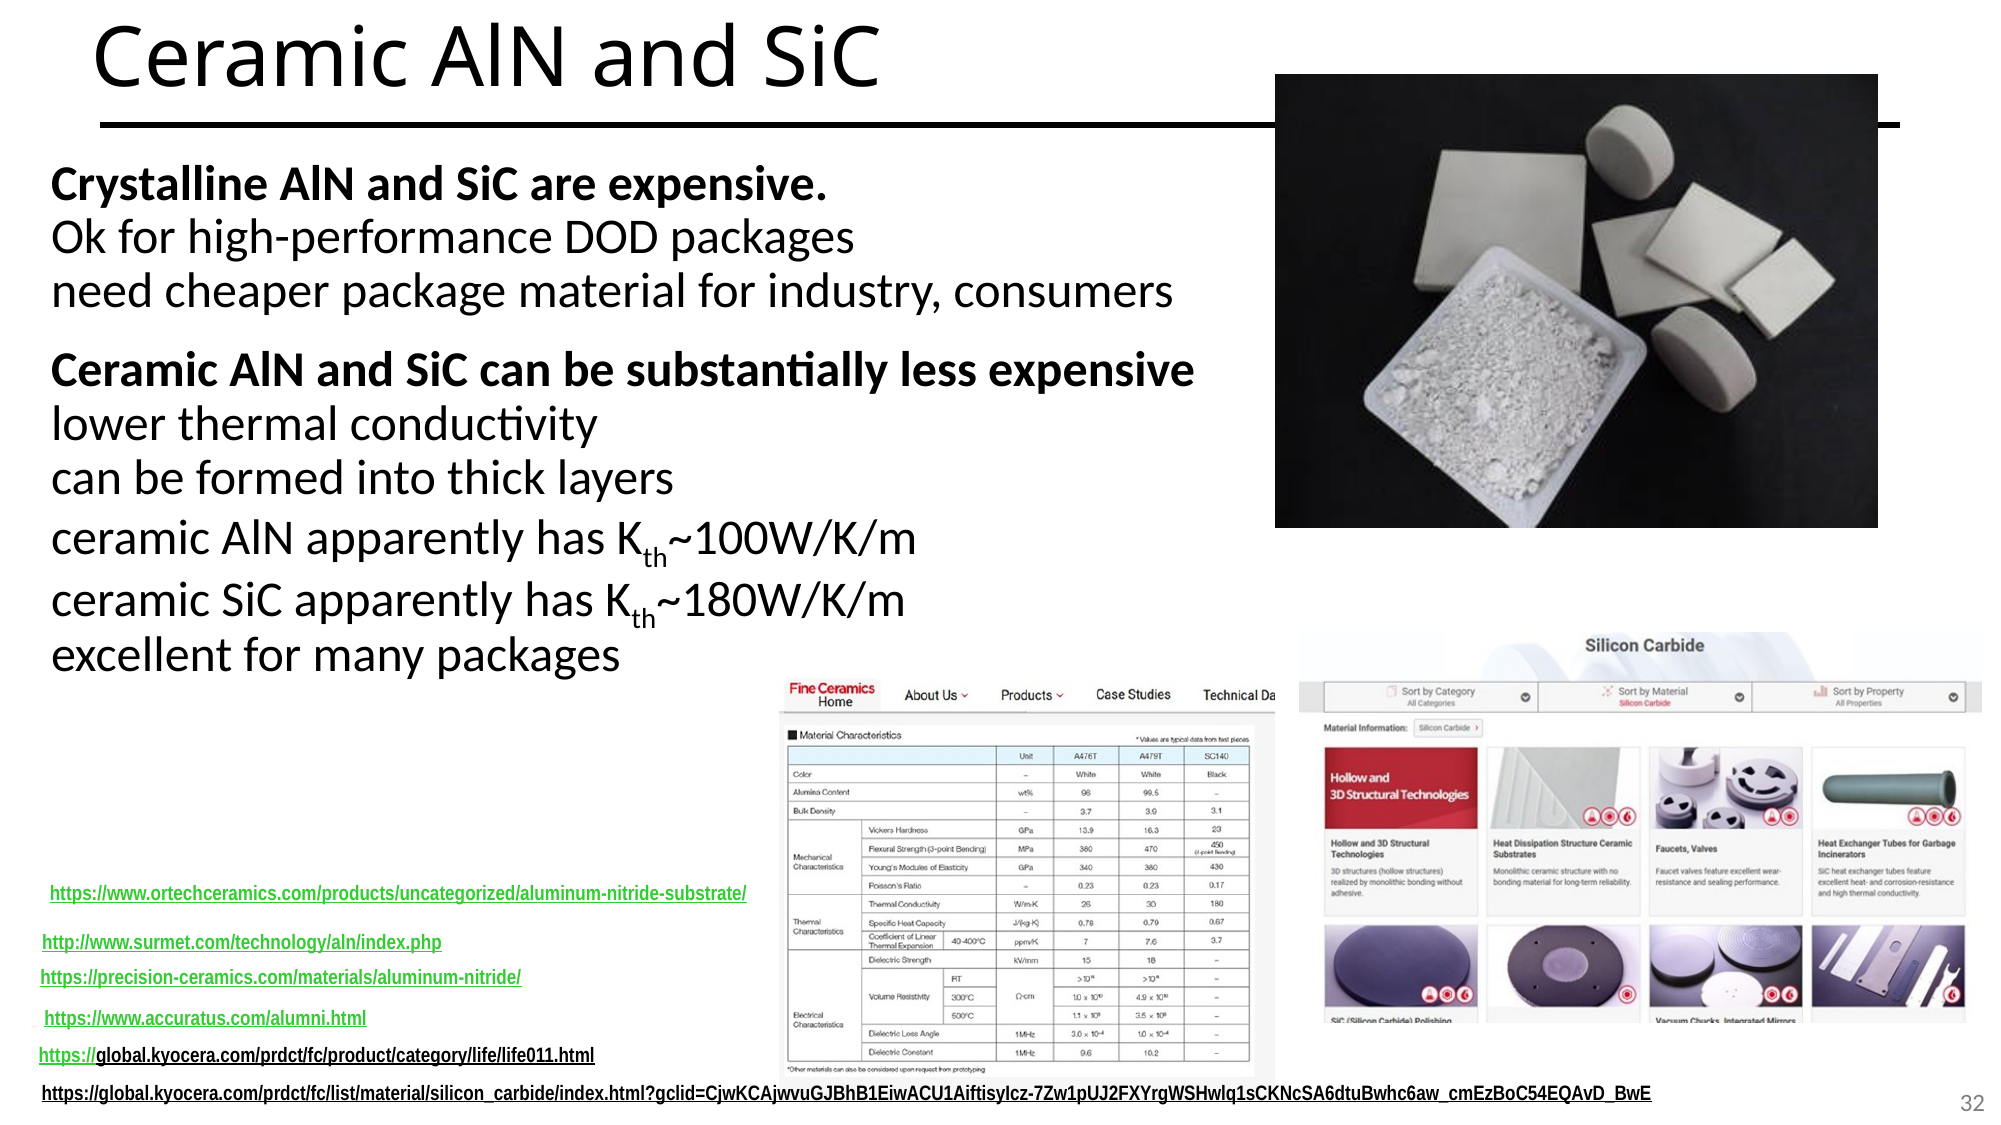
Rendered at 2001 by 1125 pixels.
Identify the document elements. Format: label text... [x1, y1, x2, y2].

text_box https://www.ortechceramics.com/products/uncategorized/aluminum-nitride-substrate/ [34, 875, 762, 913]
title Ceramic AlN and SiC [91, 21, 1938, 99]
picture [1274, 74, 1878, 528]
text_box Crystalline AlN and SiC are expensive. Ok for high-performance DOD packages need cheaper package material for industry, consumers Ceramic AlN and SiC can be substantially less expensive lower thermal conductivity can be formed into thick layers ceramic AlN apparently has Kth~100W/K/m ceramic SiC apparently has Kth~180W/K/m excellent for many packages [37, 149, 1750, 690]
text_box https://www.accuratus.com/alumni.html [29, 999, 382, 1036]
text_box https://global.kyocera.com/prdct/fc/list/material/silicon_carbide/index.html?gclid=CjwKCAjwvuGJBhB1EiwACU1AiftisyIcz-7Zw1pUJ2FXYrgWSHwlq1sCKNcSA6dtuBwhc6aw_cmEzBoC54EQAvD_BwE [26, 1074, 773, 1112]
picture [1299, 632, 1982, 1023]
text_box https://global.kyocera.com/prdct/fc/list/material/silicon_carbide/index.html?gclid=CjwKCAjwvuGJBhB1EiwACU1AiftisyIcz-7Zw1pUJ2FXYrgWSHwlq1sCKNcSA6dtuBwhc6aw_cmEzBoC54EQAvD_BwE [1279, 1074, 1672, 1112]
text_box https://precision-ceramics.com/materials/aluminum-nitride/ [25, 958, 537, 996]
text_box https://global.kyocera.com/prdct/fc/product/category/life/life011.html [24, 1036, 615, 1074]
text_box http://www.surmet.com/technology/aln/index.php [27, 924, 457, 958]
picture [778, 677, 1275, 1113]
